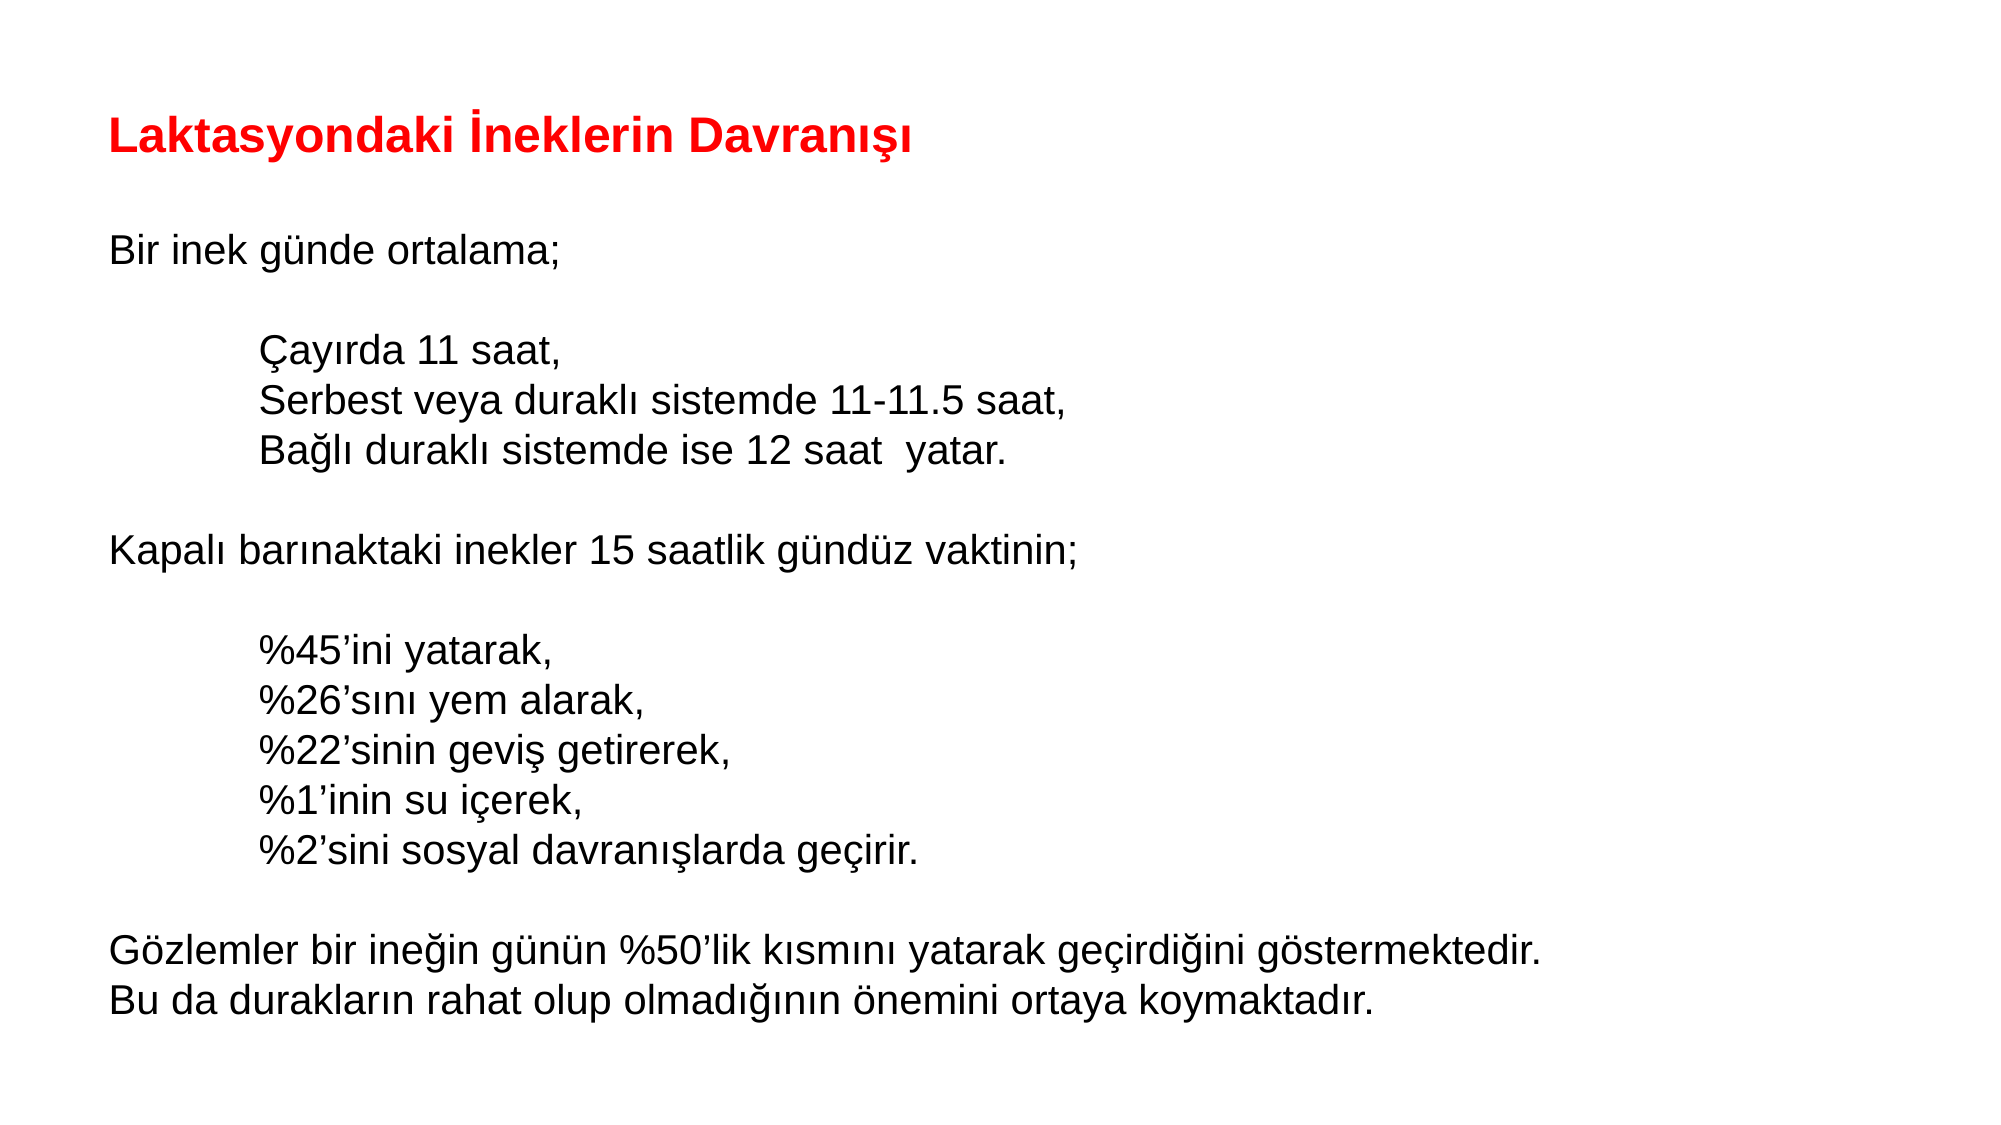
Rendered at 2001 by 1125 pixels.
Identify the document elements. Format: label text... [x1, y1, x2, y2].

text_box Laktasyondaki İneklerin Davranışı Bir inek günde ortalama; Çayırda 11 saat, Serbest veya duraklı sistemde 11-11.5 saat, Bağlı duraklı sistemde ise 12 saat yatar. Kapalı barınaktaki inekler 15 saatlik gündüz vaktinin; %45’ini yatarak, %26’sını yem alarak, %22’sinin geviş getirerek, %1’inin su içerek, %2’sini sosyal davranışlarda geçirir. Gözlemler bir ineğin günün %50’lik kısmını yatarak geçirdiğini göstermektedir. Bu da durakların rahat olup olmadığının önemini ortaya koymaktadır. [93, 35, 1962, 1031]
